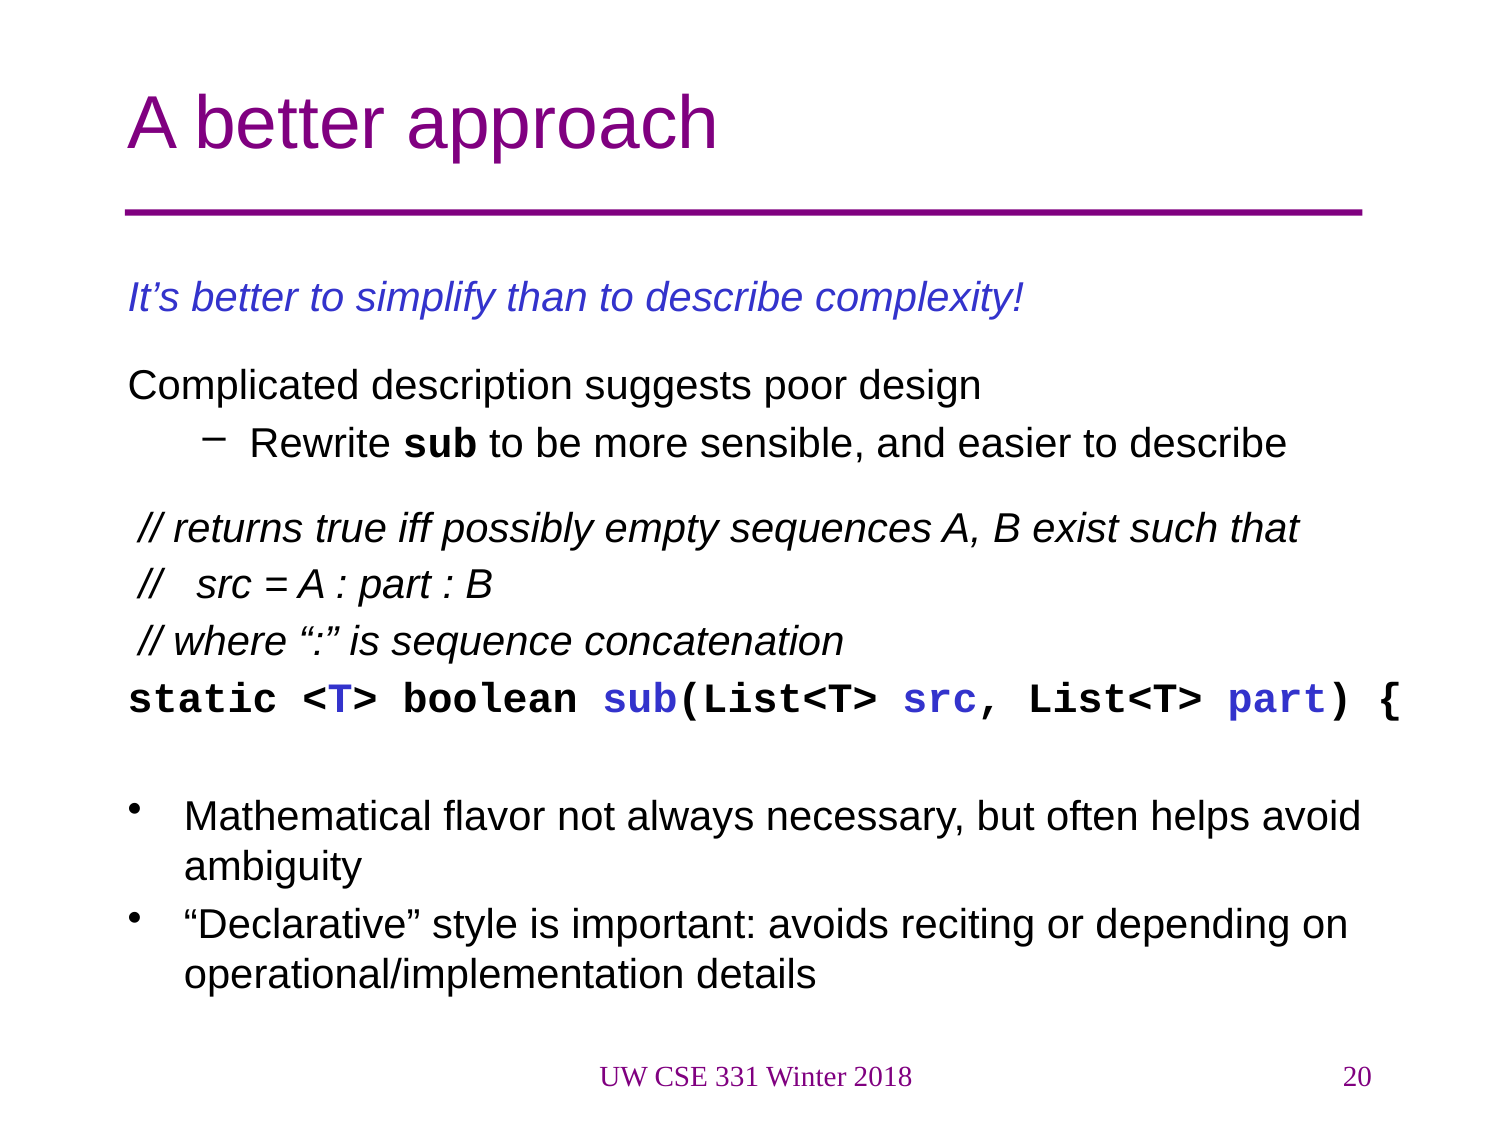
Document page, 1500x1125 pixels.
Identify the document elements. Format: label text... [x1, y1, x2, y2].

slide_number 20 [1074, 1049, 1388, 1125]
list It’s better to simplify than to describe complexity! Complicated description suggests poor design Rewrite sub to be more sensible, and easier to describe // returns true iff possibly empty sequences A, B exist such that // src = A : part : B // where “:” is sequence concatenation static <T> boolean sub(List<T> src, List<T> part) { Mathematical flavor not always necessary, but often helps avoid ambiguity “Declarative” style is important: avoids reciting or depending on operational/implementation details [112, 262, 1438, 1063]
title A better approach [112, 24, 1388, 213]
footer UW CSE 331 Winter 2018 [474, 1049, 1038, 1125]
